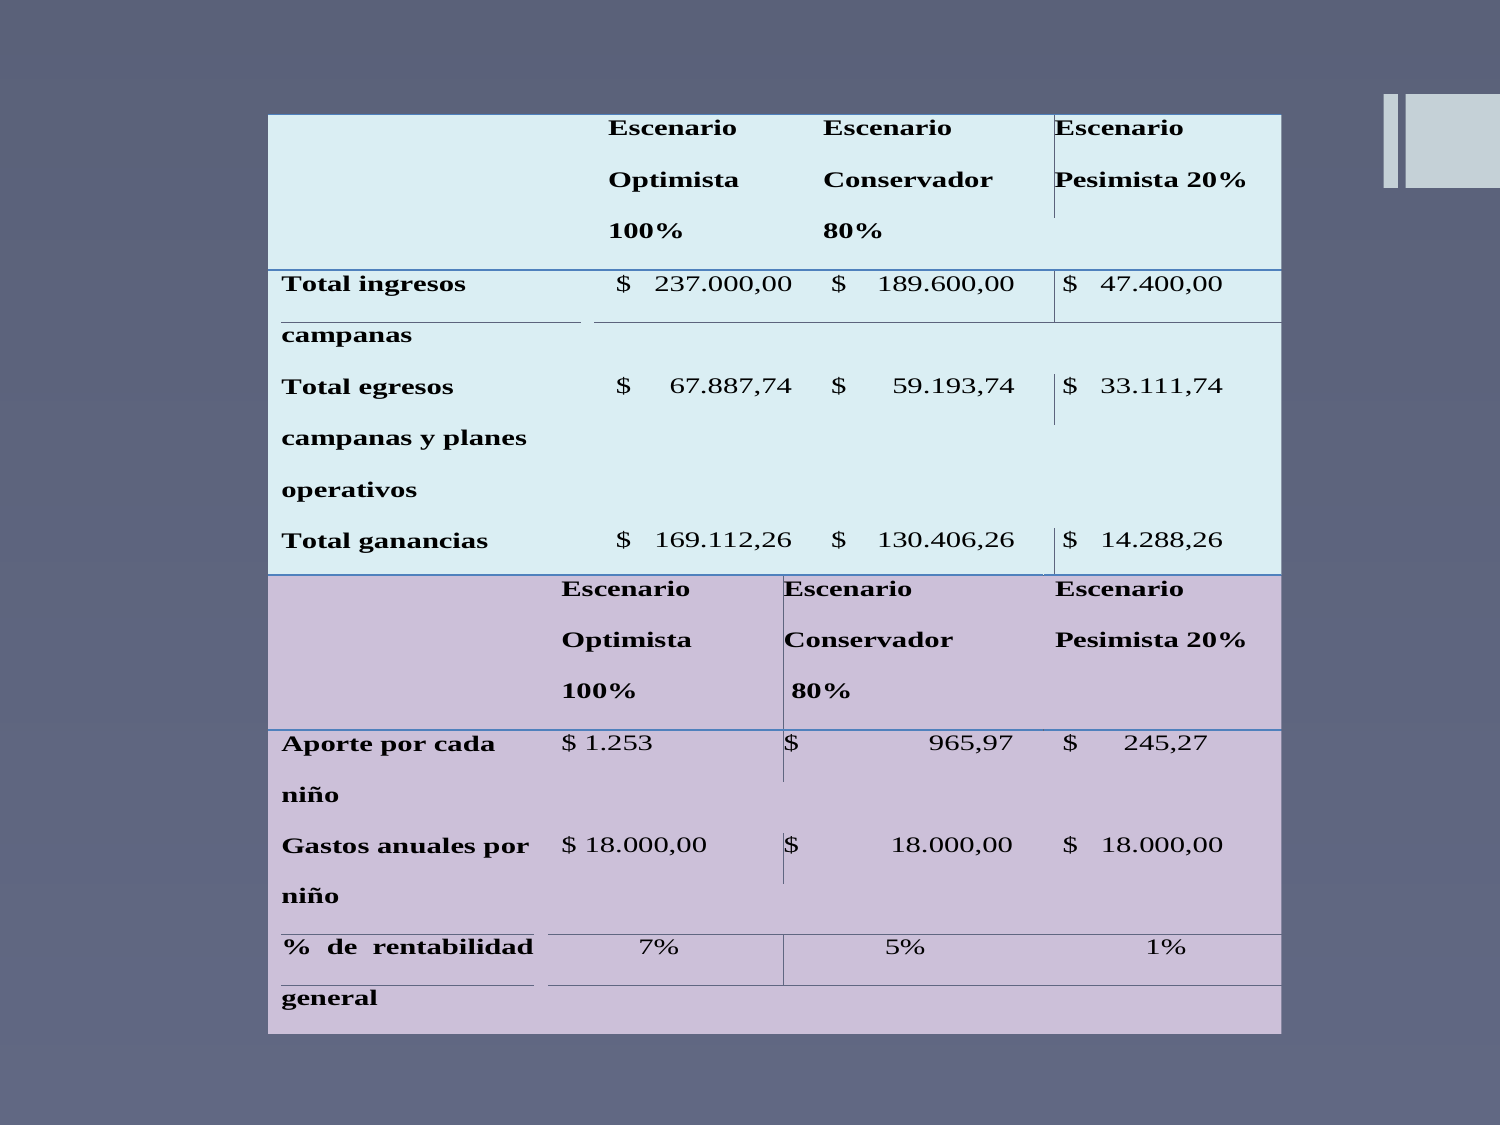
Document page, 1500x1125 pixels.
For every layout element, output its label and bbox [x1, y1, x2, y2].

picture [265, 113, 1282, 1035]
